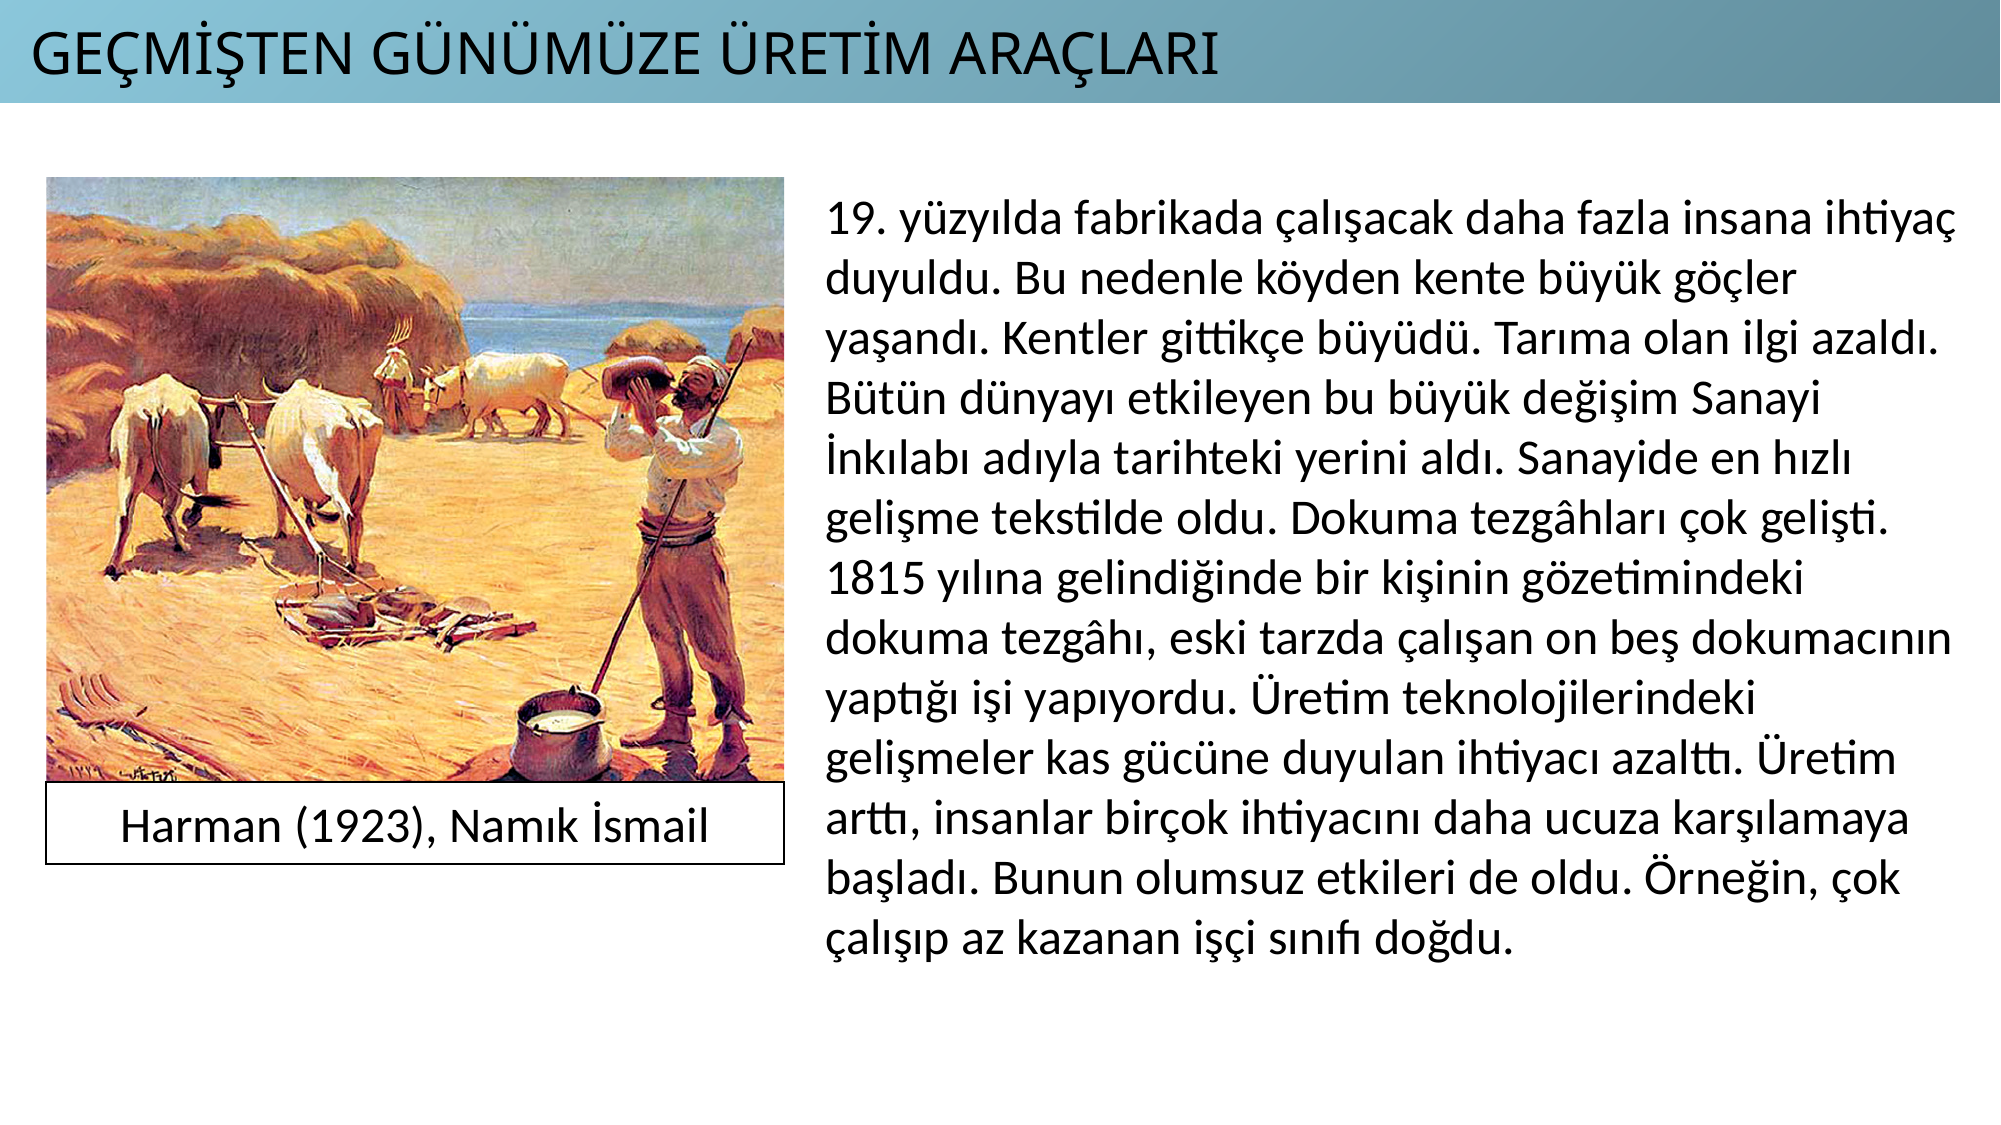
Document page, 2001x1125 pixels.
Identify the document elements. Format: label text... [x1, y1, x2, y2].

text_box GEÇMİŞTEN GÜNÜMÜZE ÜRETİM ARAÇLARI [0, 0, 2000, 103]
picture [46, 177, 785, 781]
text_box 19. yüzyılda fabrikada çalışacak daha fazla insana ihtiyaç duyuldu. Bu nedenle köyden kente büyük göçler yaşandı. Kentler gittikçe büyüdü. Tarıma olan ilgi azaldı. Bütün dünyayı etkileyen bu büyük değişim Sanayi İnkılabı adıyla tarihteki yerini aldı. Sanayide en hızlı gelişme tekstilde oldu. Dokuma tezgâhları çok gelişti. 1815 yılına gelindiğinde bir kişinin gözetimindeki dokuma tezgâhı, eski tarzda çalışan on beş dokumacının yaptığı işi yapıyordu. Üretim teknolojilerindeki gelişmeler kas gücüne duyulan ihtiyacı azalttı. Üretim arttı, insanlar birçok ihtiyacını daha ucuza karşılamaya başladı. Bunun olumsuz etkileri de oldu. Örneğin, çok çalışıp az kazanan işçi sınıfı doğdu. [810, 177, 1986, 973]
text_box Harman (1923), Namık İsmail [45, 781, 785, 865]
